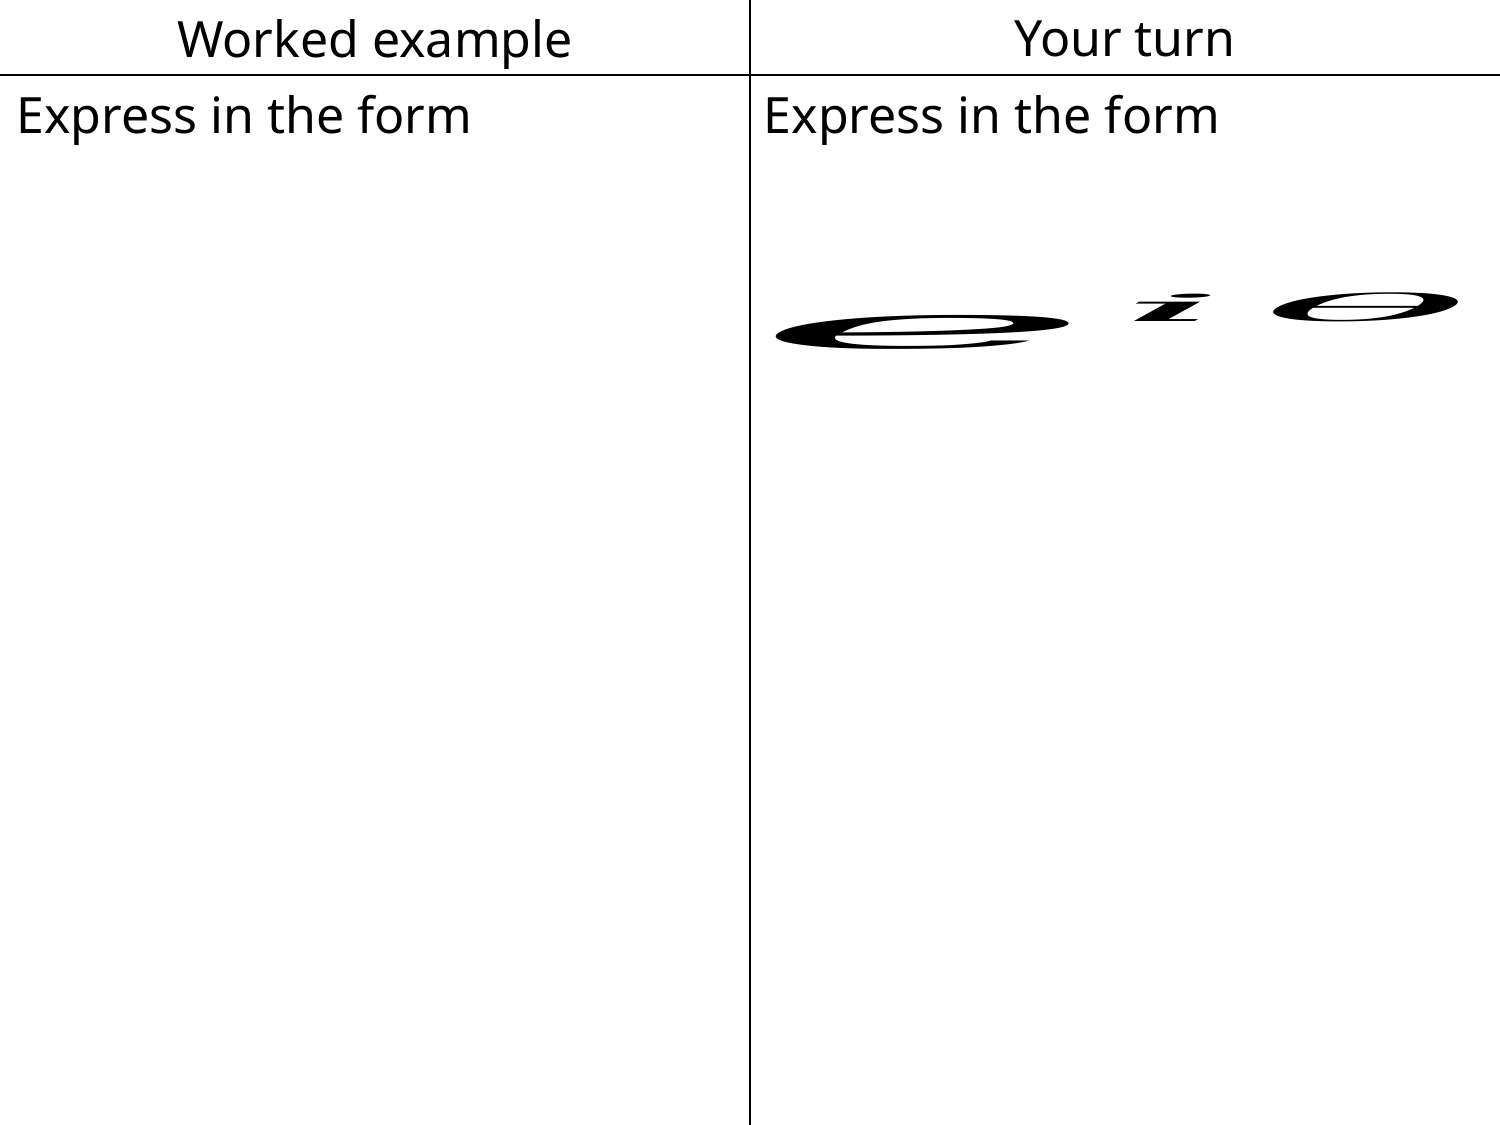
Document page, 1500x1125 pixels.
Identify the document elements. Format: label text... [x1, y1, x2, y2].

text_box Worked example [0, 0, 749, 74]
text_box Your turn [751, 0, 1500, 74]
